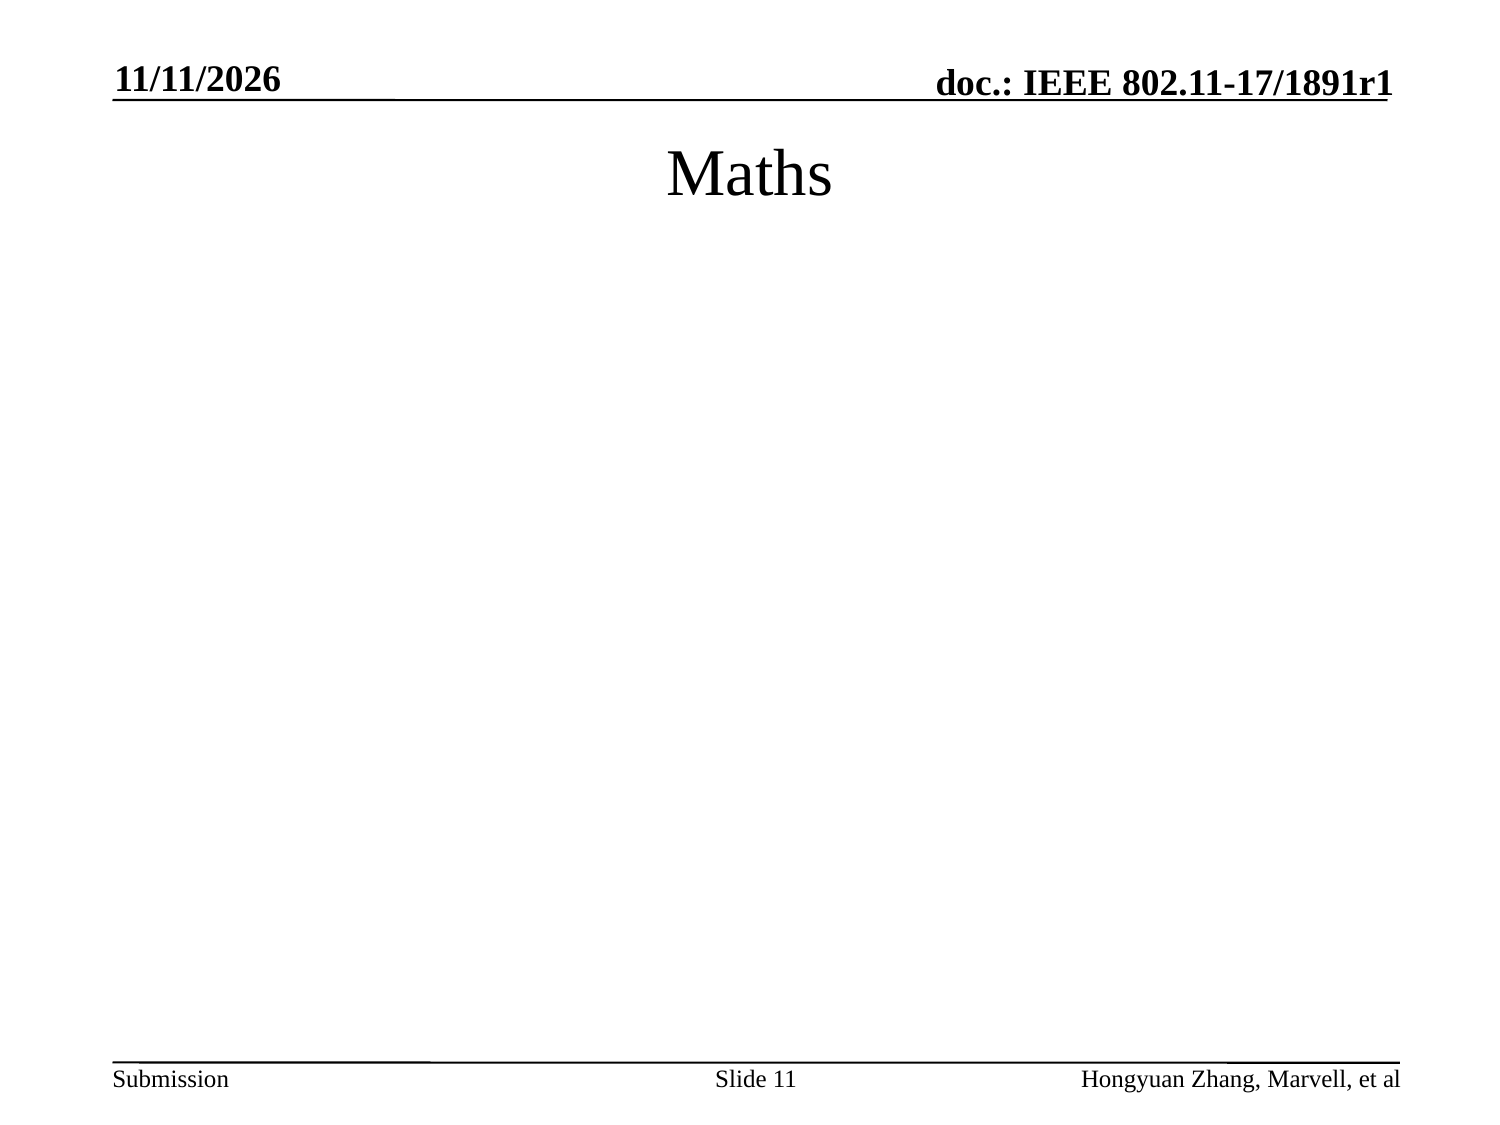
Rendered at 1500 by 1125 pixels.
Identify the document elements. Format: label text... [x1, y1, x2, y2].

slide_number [114, 54, 423, 100]
footer Hongyuan Zhang, Marvell, et al [878, 1061, 1402, 1093]
slide_number Slide 11 [712, 1061, 800, 1123]
title Maths [112, 112, 1388, 226]
